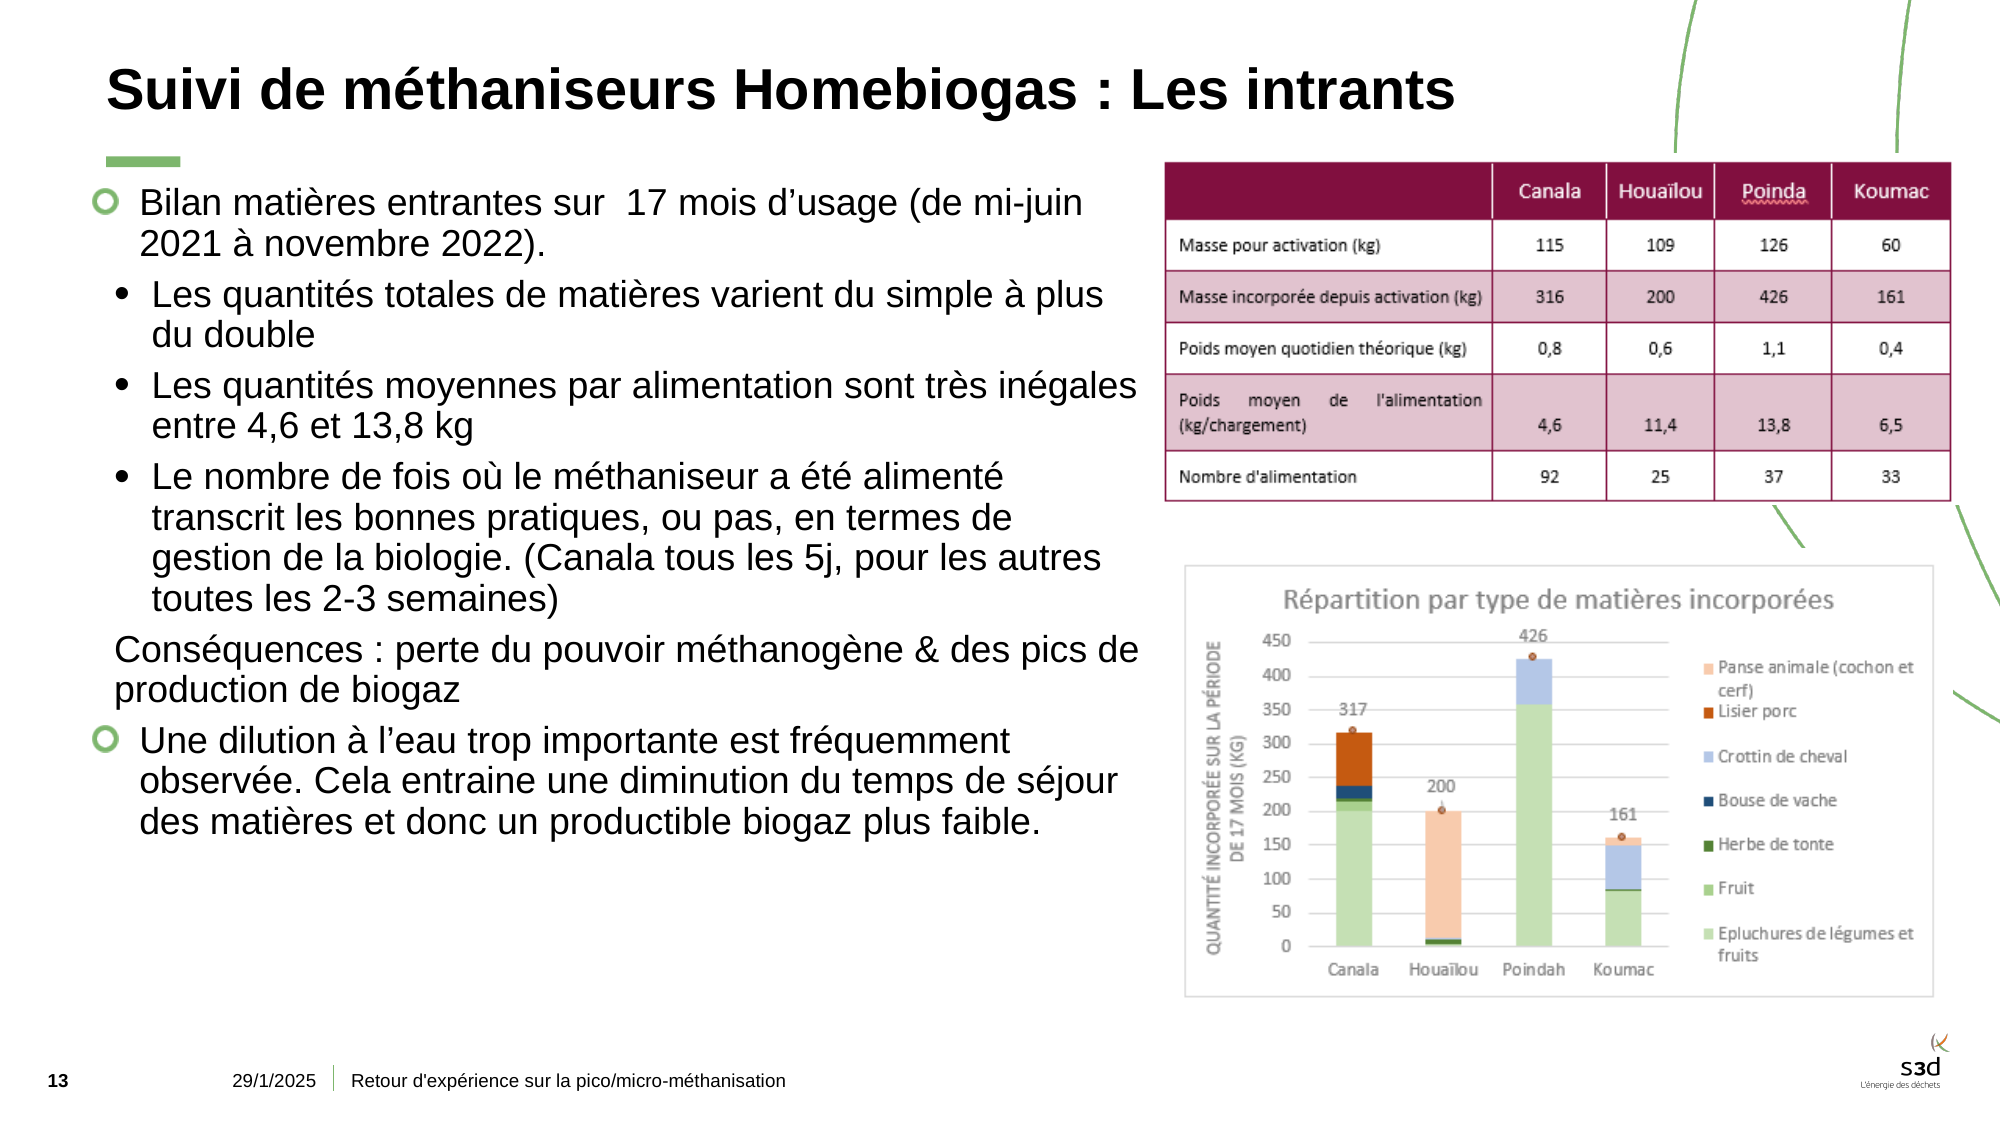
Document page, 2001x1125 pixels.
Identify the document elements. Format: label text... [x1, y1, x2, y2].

picture [1140, 0, 2000, 1125]
picture [92, 188, 119, 215]
text_box Bilan matières entrantes sur 17 mois d’usage (de mi-juin 2021 à novembre 2022). Les quantités totales de matières varient du simple à plus du double Les quantités moyennes par alimentation sont très inégales entre 4,6 et 13,8 kg Le nombre de fois où le méthaniseur a été alimenté transcrit les bonnes pratiques, ou pas, en termes de gestion de la biologie. (Canala tous les 5j, pour les autres toutes les 2-3 semaines) Conséquences : perte du pouvoir méthanogène & des pics de production de biogaz Une dilution à l’eau trop importante est fréquemment observée. Cela entraine une diminution du temps de séjour des matières et donc un productible biogaz plus faible. [92, 183, 1141, 942]
title Suivi de méthaniseurs Homebiogas : Les intrants [106, 59, 1905, 123]
footer Retour d'expérience sur la pico/micro-méthanisation [350, 1065, 1213, 1095]
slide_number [161, 1065, 317, 1095]
picture [92, 725, 119, 753]
slide_number 13 [47, 1065, 138, 1095]
